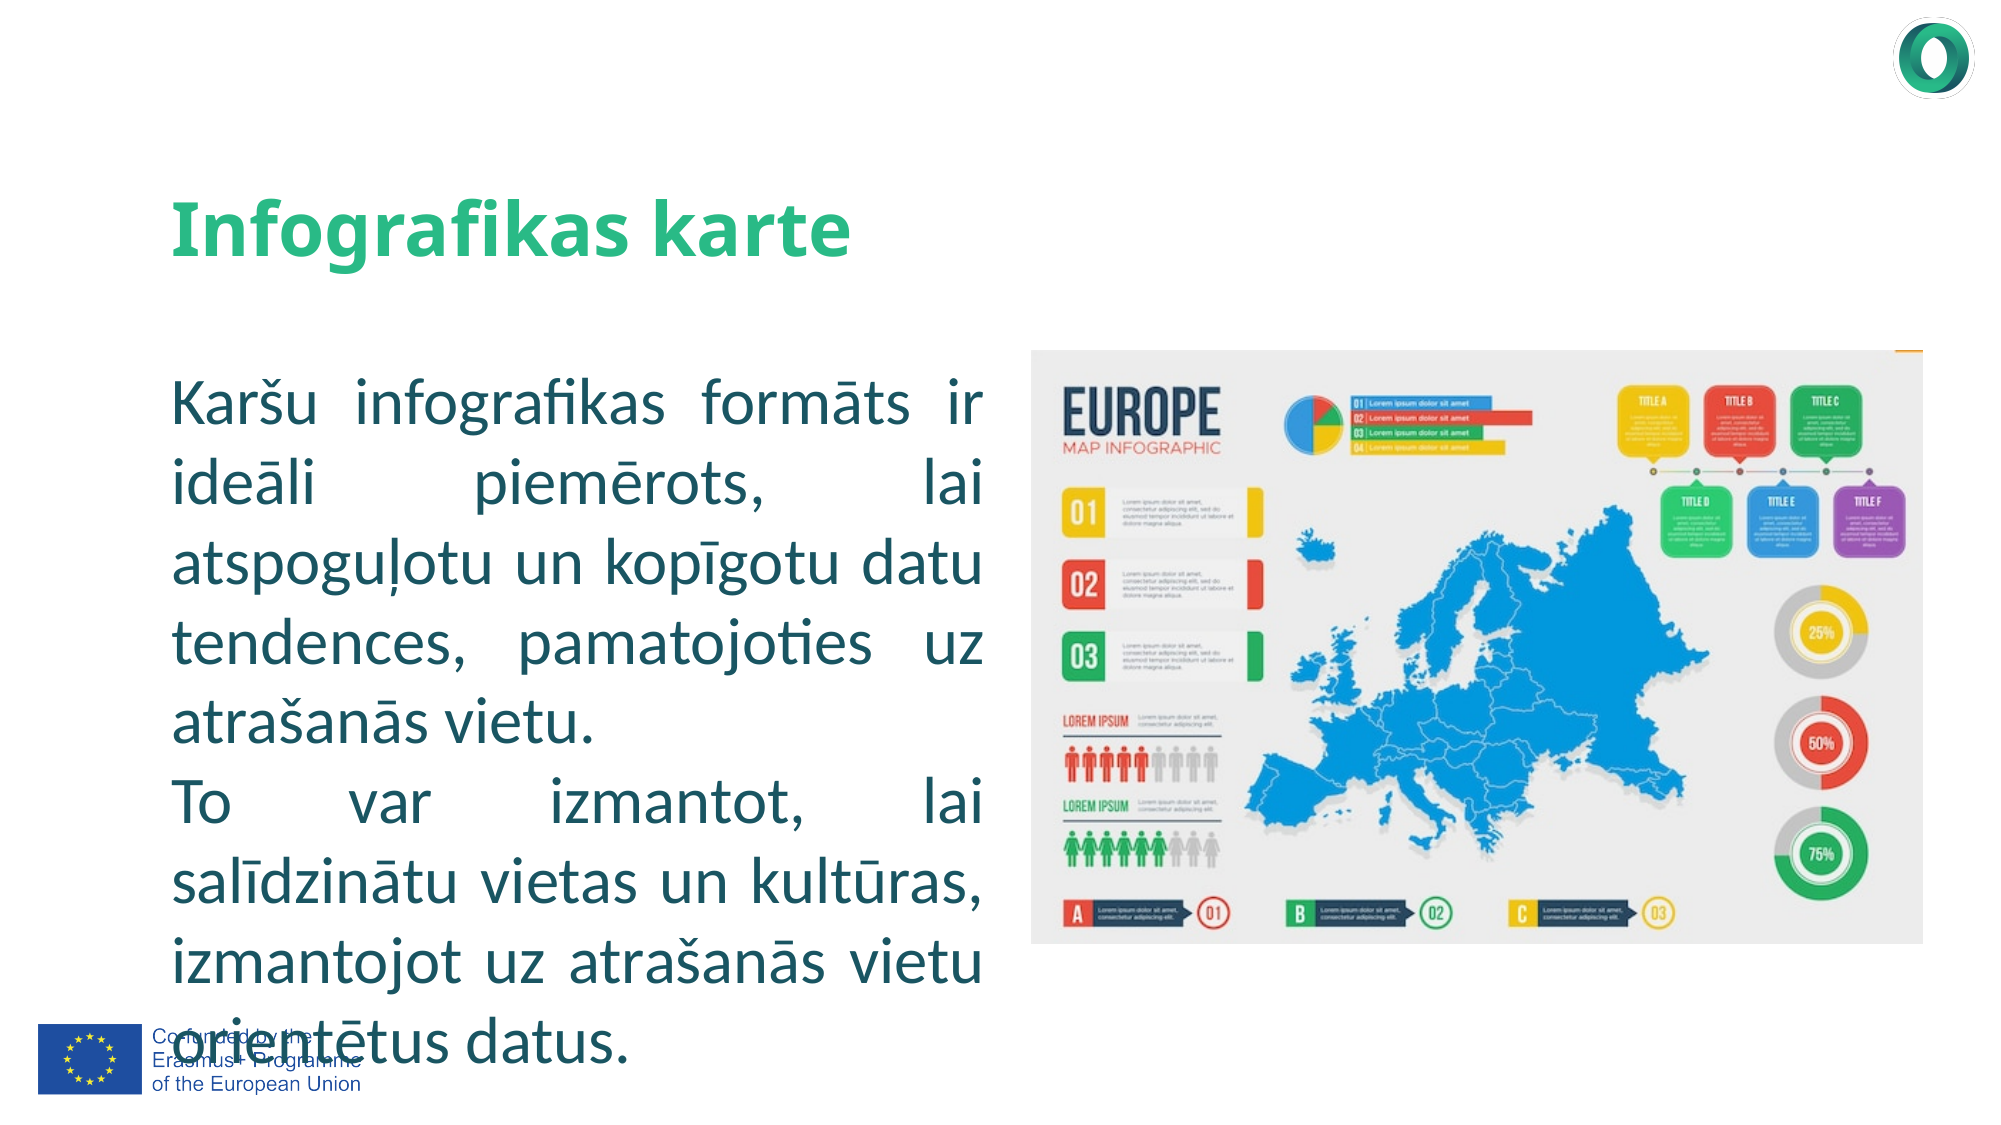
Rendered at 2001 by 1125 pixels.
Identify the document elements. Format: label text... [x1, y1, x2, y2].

picture [1893, 17, 1975, 100]
picture [1031, 350, 1923, 944]
text_box Infografikas karte [156, 173, 1307, 279]
picture [38, 1023, 361, 1095]
text_box [0, 1015, 156, 1103]
text_box Karšu infografikas formāts ir ideāli piemērots, lai atspoguļotu un kopīgotu datu tendences, pamatojoties uz atrašanās vietu. To var izmantot, lai salīdzinātu vietas un kultūras, izmantojot uz atrašanās vietu orientētus datus. [156, 350, 1000, 1125]
